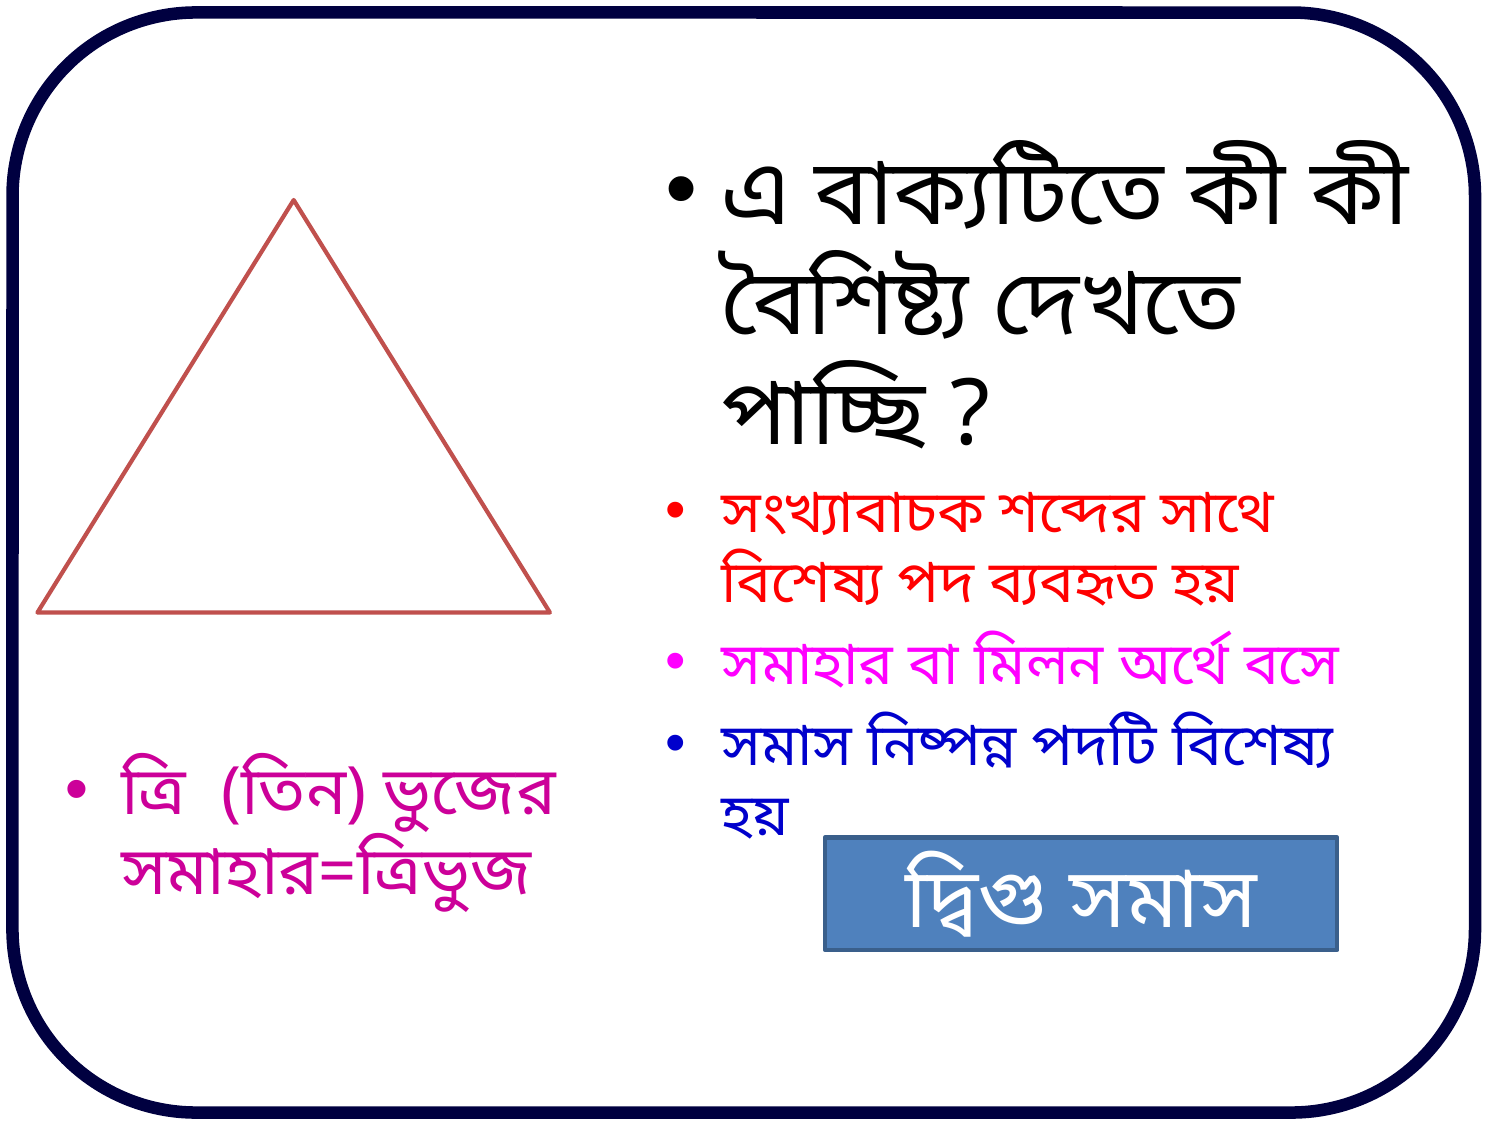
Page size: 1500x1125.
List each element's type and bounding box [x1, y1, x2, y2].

text_box [10, 10, 1478, 1115]
